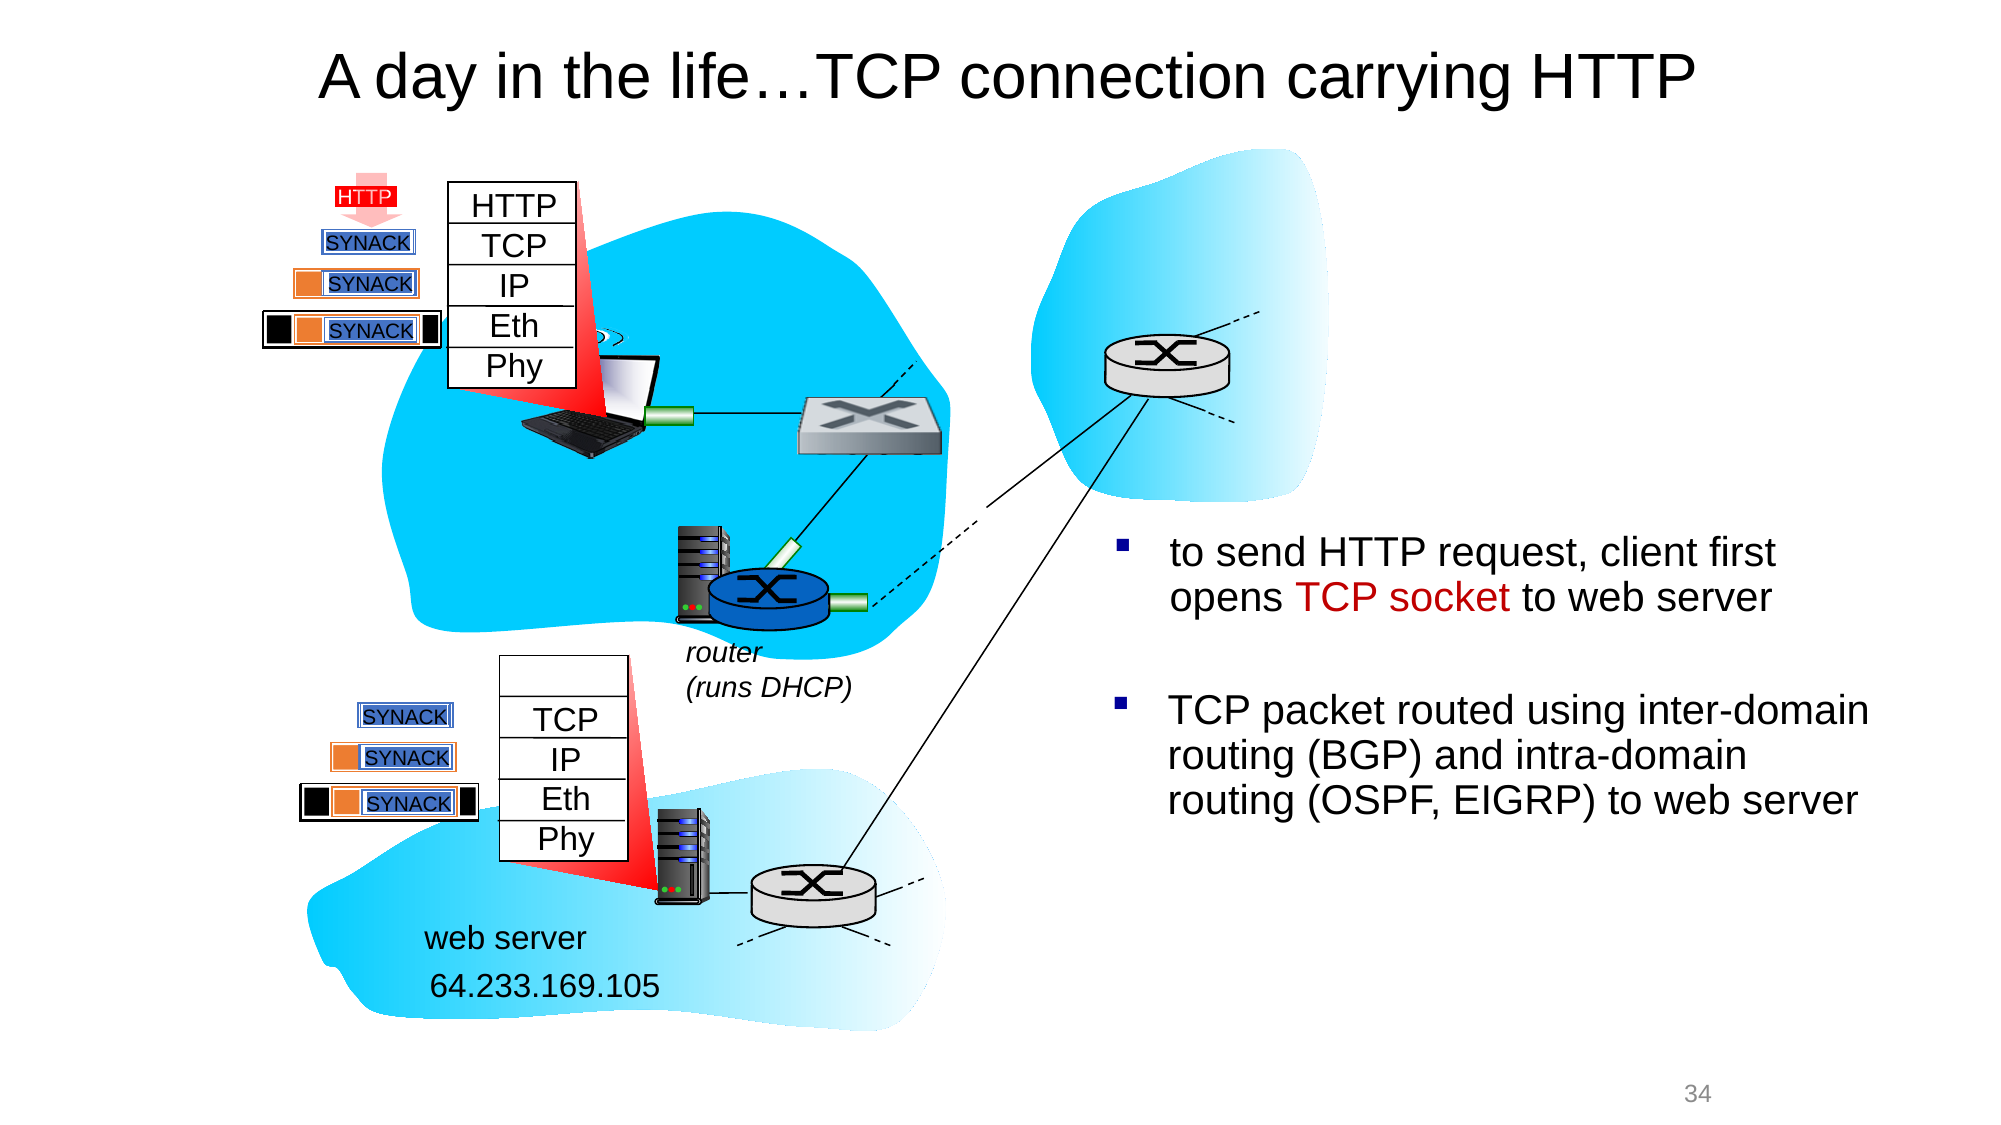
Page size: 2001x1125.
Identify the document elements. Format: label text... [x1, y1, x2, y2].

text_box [872, 395, 1132, 607]
title A day in the life…TCP connection carrying HTTP [303, 0, 1730, 155]
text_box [875, 878, 924, 898]
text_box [376, 208, 960, 712]
text_box web server [409, 909, 603, 964]
text_box to send HTTP request, client first opens TCP socket to web server [1098, 522, 1850, 679]
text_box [300, 695, 478, 825]
slide_number 34 [1637, 1069, 1728, 1115]
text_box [301, 782, 479, 823]
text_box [446, 177, 607, 417]
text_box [1105, 334, 1230, 398]
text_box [263, 222, 441, 351]
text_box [655, 809, 710, 905]
text_box 64.233.169.105 [414, 957, 676, 1012]
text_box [841, 926, 891, 946]
text_box [1030, 155, 1329, 503]
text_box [322, 172, 408, 222]
text_box TCP packet routed using inter-domain routing (BGP) and intra-domain routing (OSPF, EIGRP) to web server [1096, 681, 1896, 843]
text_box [497, 650, 658, 891]
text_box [1168, 397, 1235, 423]
text_box [307, 769, 946, 1031]
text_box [737, 926, 786, 946]
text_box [751, 865, 876, 928]
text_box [1193, 311, 1260, 337]
